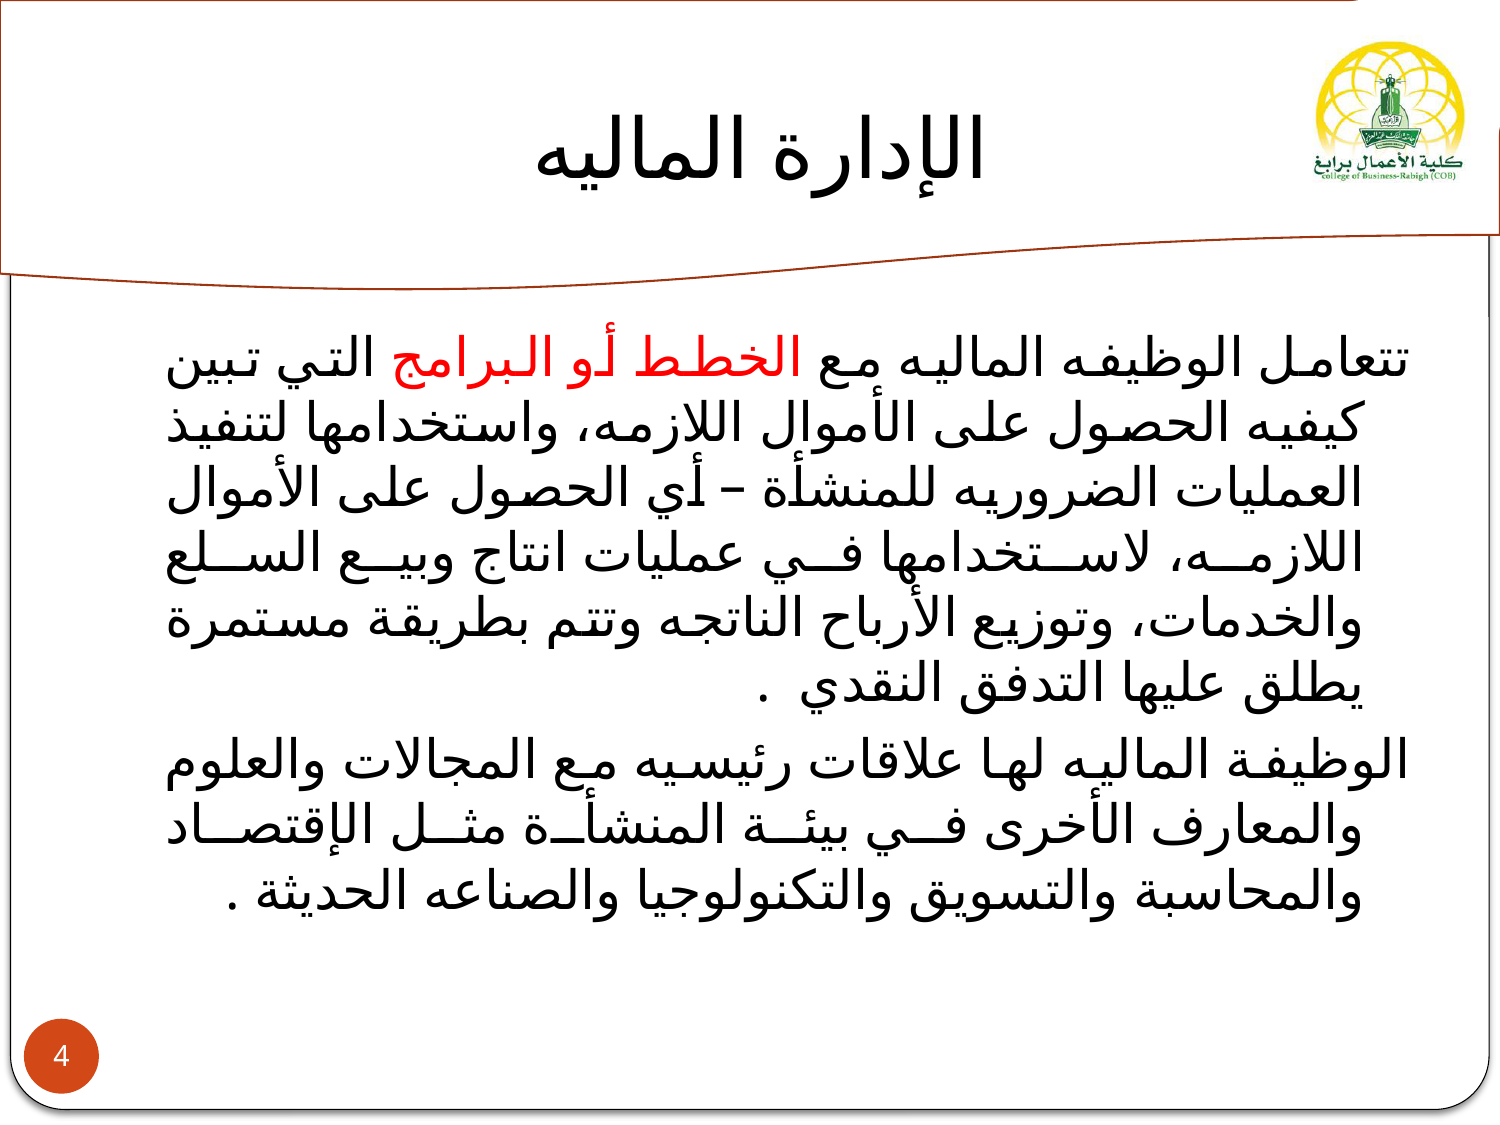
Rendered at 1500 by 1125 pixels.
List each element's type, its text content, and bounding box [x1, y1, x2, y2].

text_box [0, 1054, 293, 1101]
slide_number 4 [24, 1018, 99, 1054]
list تتعامل الوظيفه الماليه مع الخطط أو البرامج التي تبين كيفيه الحصول على الأموال اللازمه، واستخدامها لتنفيذ العمليات الضروريه للمنشأة – أي الحصول على الأموال اللازمه، لاستخدامها في عمليات انتاج وبيع السلع والخدمات، وتوزيع الأرباح الناتجه وتتم بطريقة مستمرة يطلق عليها التدفق النقدي . الوظيفة الماليه لها علاقات رئيسيه مع المجالات والعلوم والمعارف الأخرى في بيئة المنشأة مثل الإقتصاد والمحاسبة والتسويق والتكنولوجيا والصناعه الحديثة . [150, 302, 1425, 988]
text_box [0, 0, 1500, 294]
